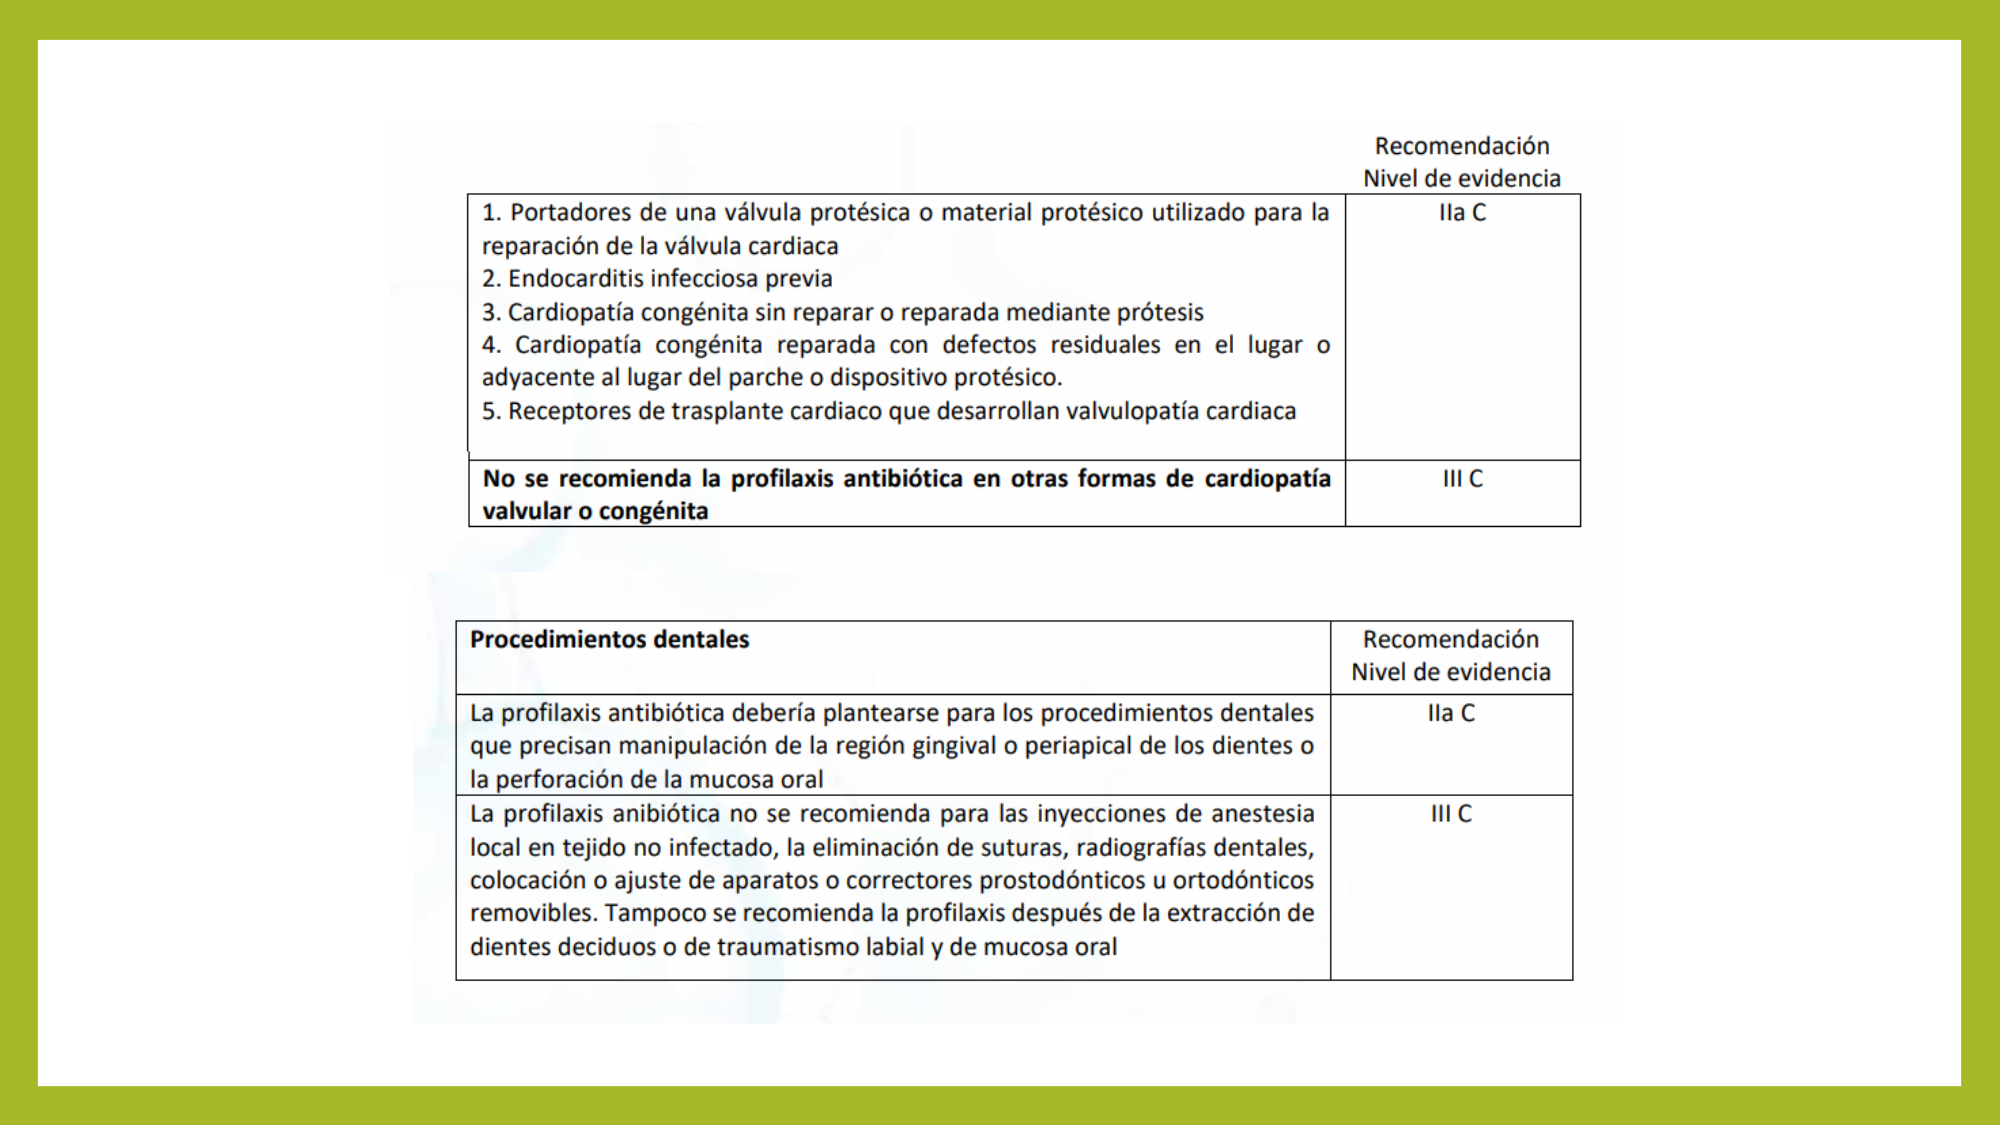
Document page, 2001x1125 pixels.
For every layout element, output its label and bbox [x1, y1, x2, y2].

picture [389, 123, 1620, 1024]
